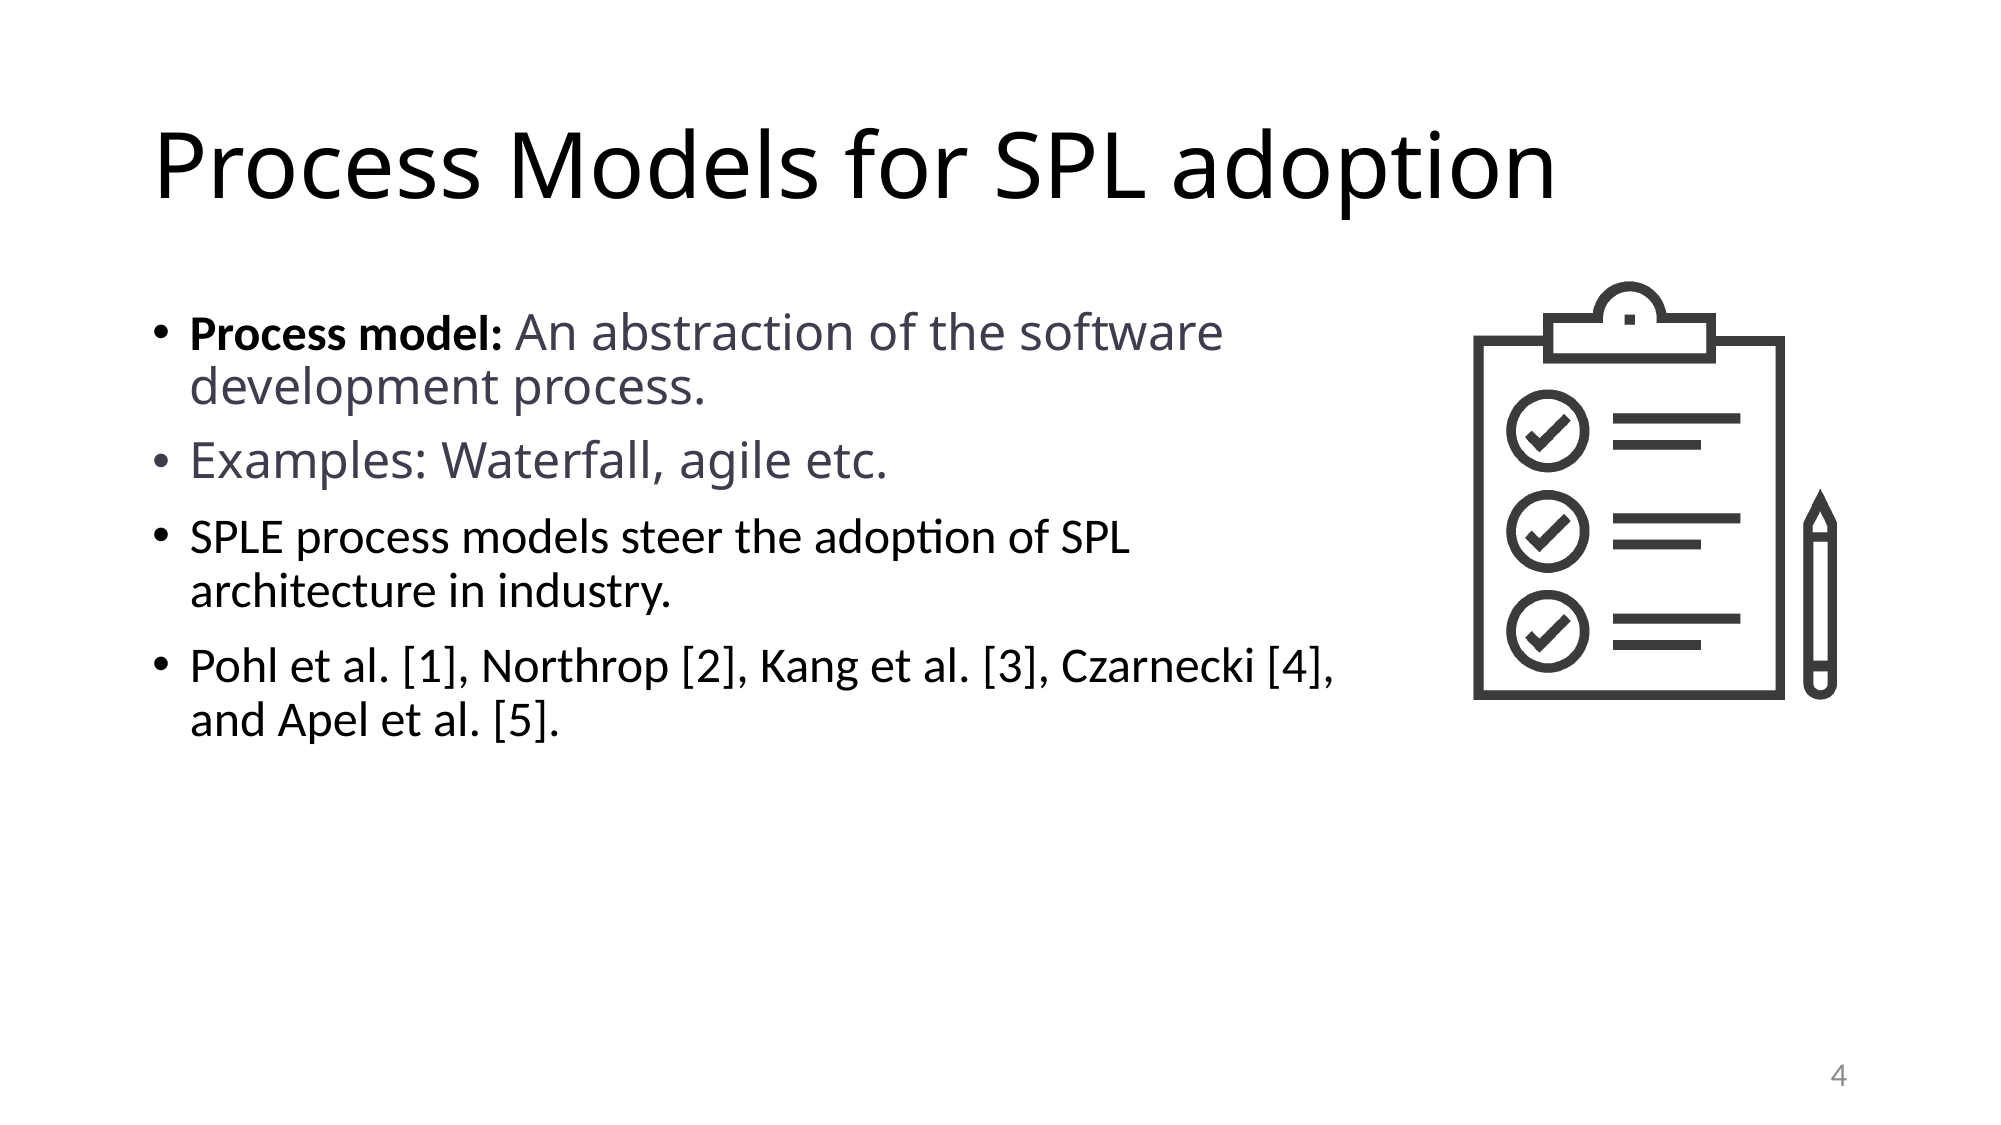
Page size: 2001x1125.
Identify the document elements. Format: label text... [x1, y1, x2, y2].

title Process Models for SPL adoption [137, 59, 1863, 278]
slide_number 4 [1412, 1042, 1863, 1103]
list Process model: An abstraction of the software development process. Examples: Waterfall, agile etc. SPLE process models steer the adoption of SPL architecture in industry. Pohl et al. [1], Northrop [2], Kang et al. [3], Czarnecki [4], and Apel et al. [5]. [137, 299, 1400, 1014]
picture [1473, 281, 1837, 700]
